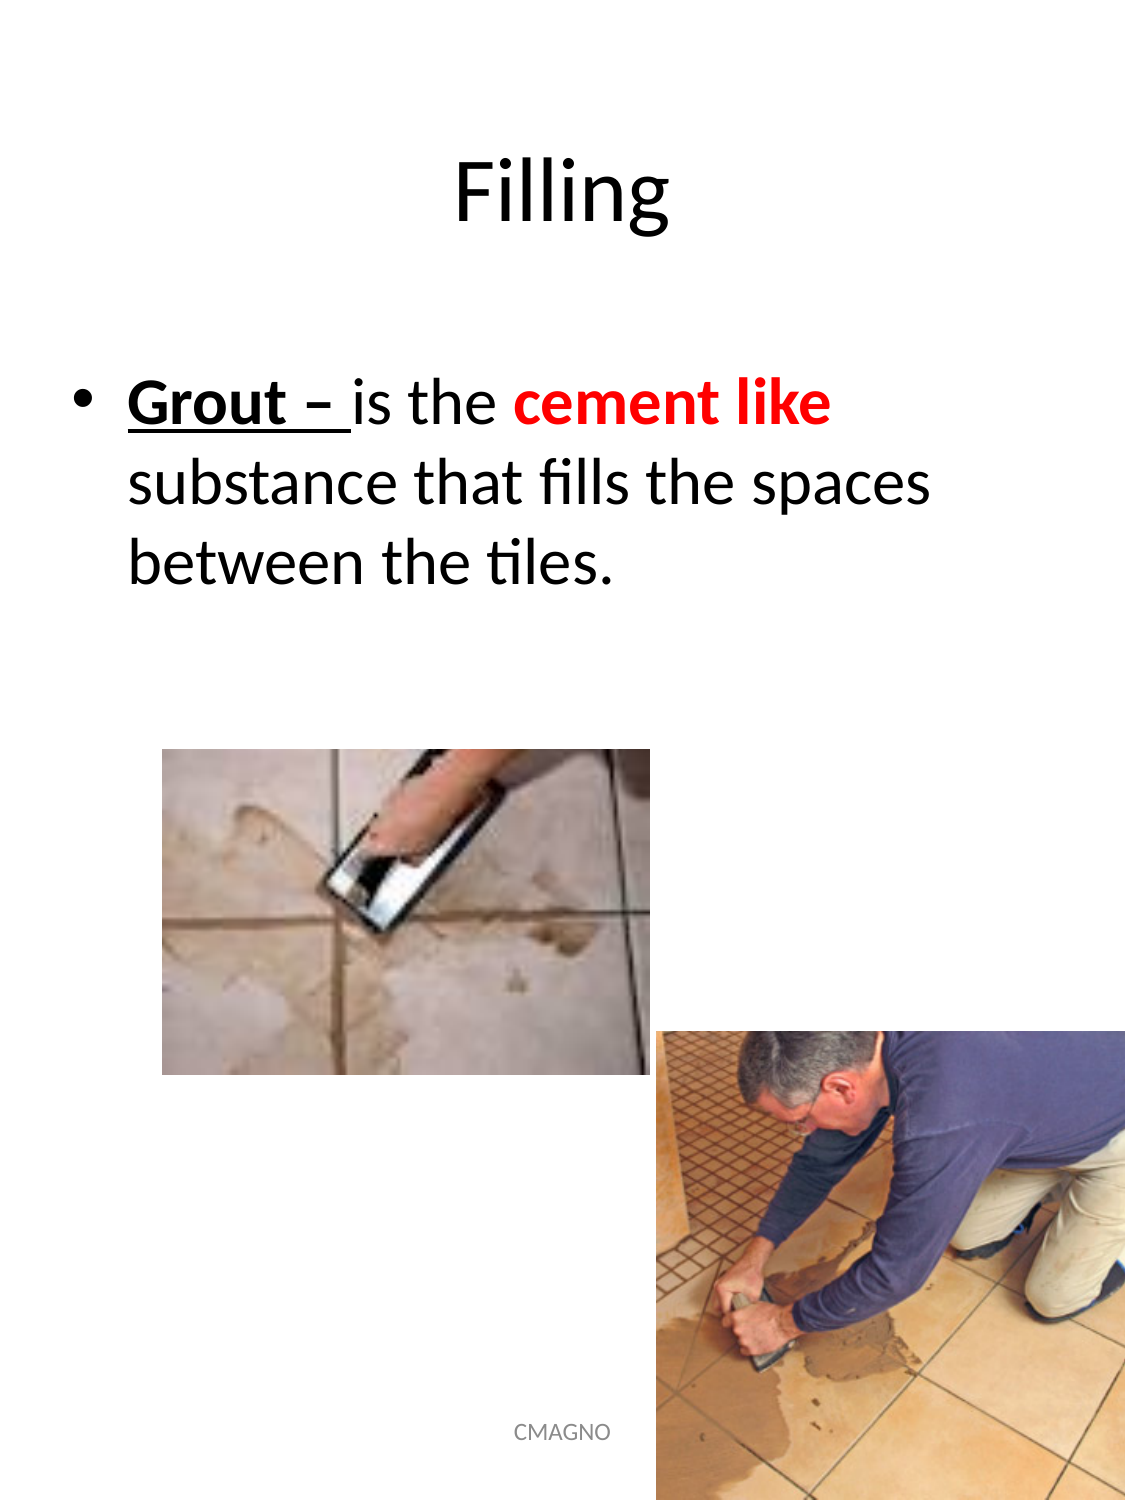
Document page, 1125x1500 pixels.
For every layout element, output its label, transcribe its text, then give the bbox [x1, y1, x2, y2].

footer CMAGNO [384, 1390, 650, 1471]
picture [162, 749, 651, 1076]
picture [655, 1030, 1125, 1500]
title Filling [56, 60, 1069, 310]
list Grout – is the cement like substance that fills the spaces between the tiles. [56, 350, 1069, 1340]
